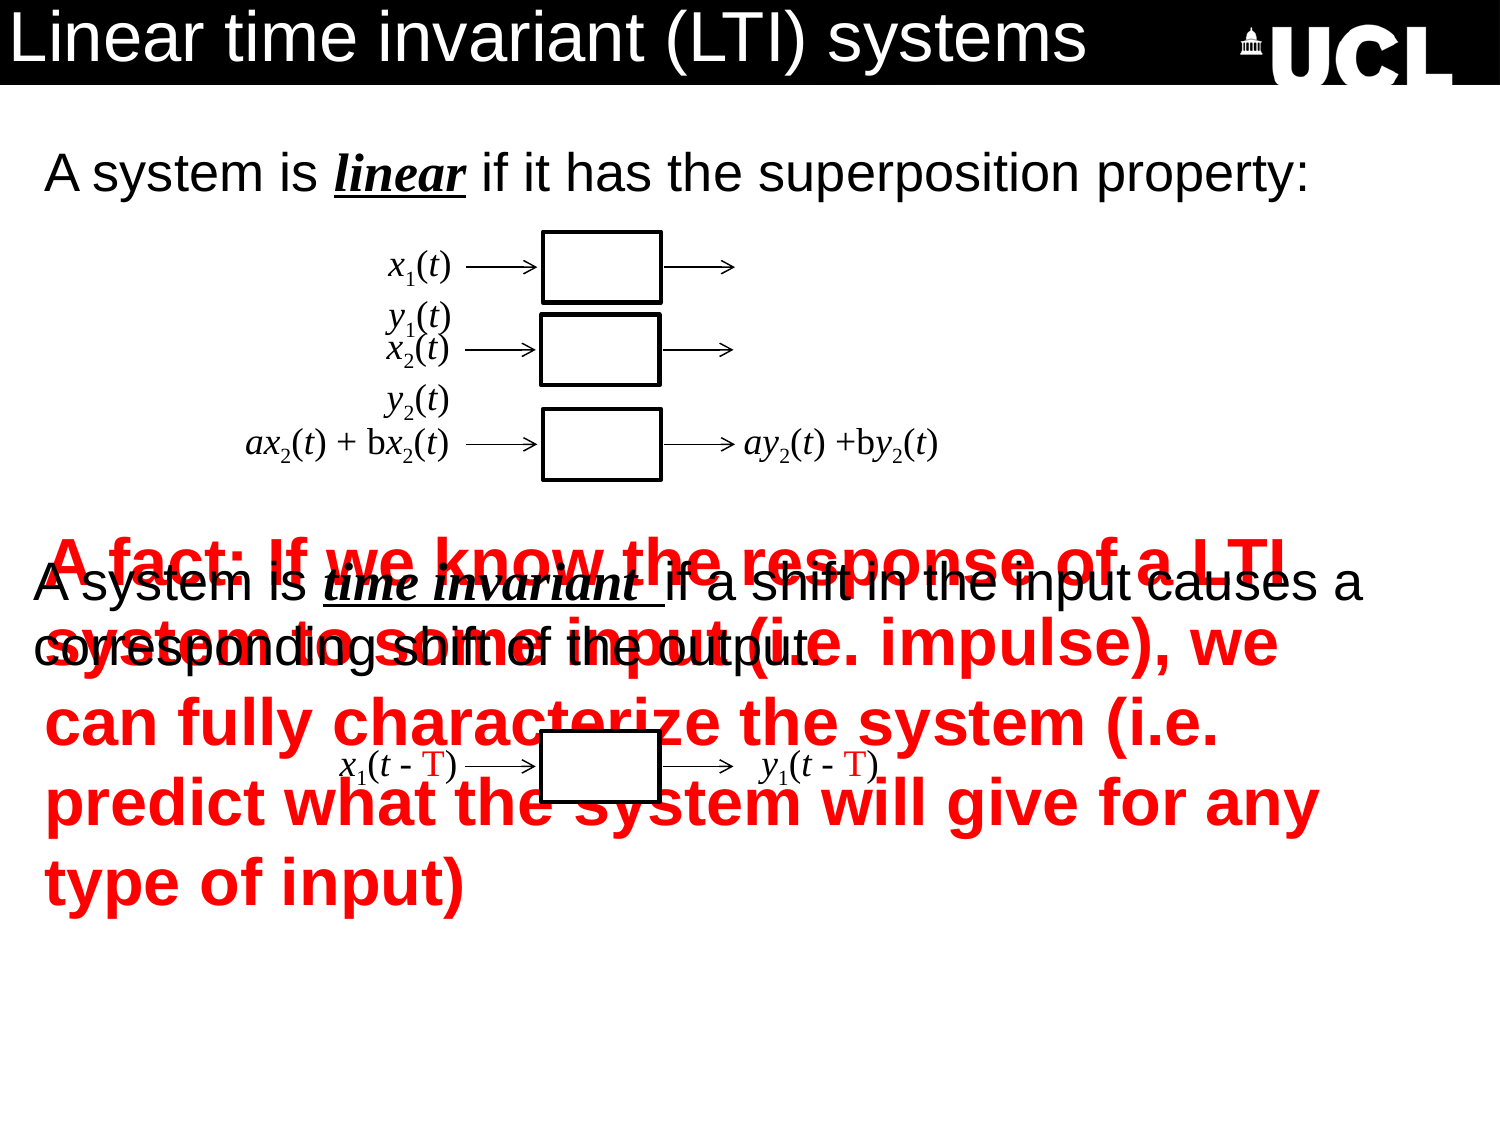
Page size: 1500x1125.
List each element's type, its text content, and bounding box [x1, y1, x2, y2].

text_box Linear time invariant (LTI) systems [0, 0, 1500, 128]
text_box A fact: If we know the response of a LTI system to some input (i.e. impulse), we can fully characterize the system (i.e. predict what the system will give for any type of input) [29, 511, 1400, 1006]
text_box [29, 130, 1377, 480]
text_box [18, 538, 1390, 941]
